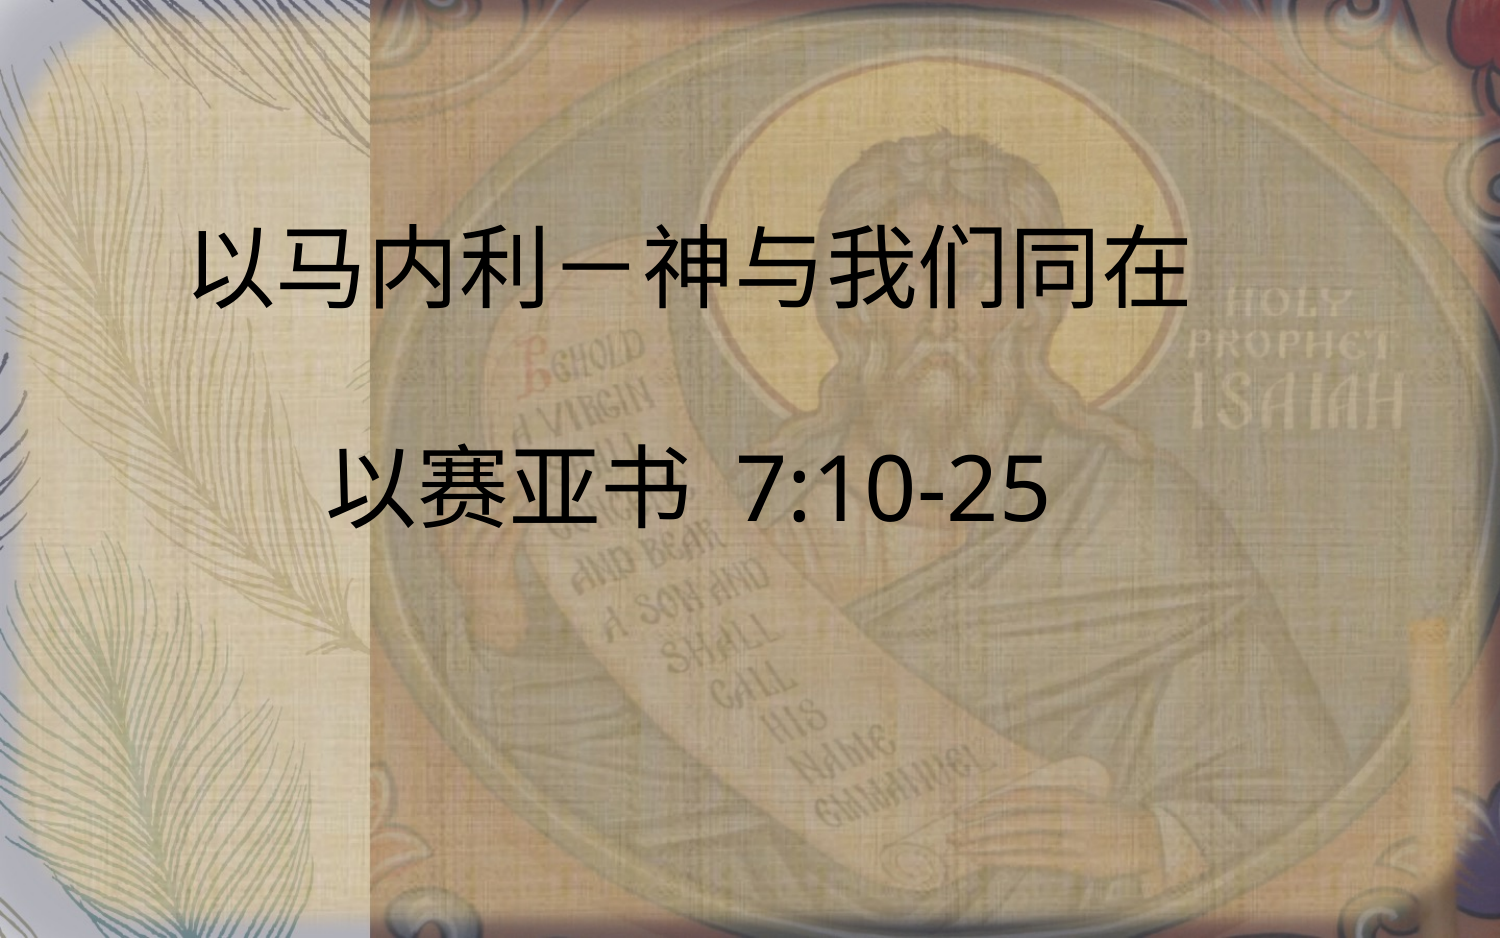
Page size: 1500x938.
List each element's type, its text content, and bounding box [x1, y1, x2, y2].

picture [0, 0, 1500, 938]
text_box 以马内利－神与我们同在 以赛亚书 7:10-25 [149, 202, 1228, 548]
